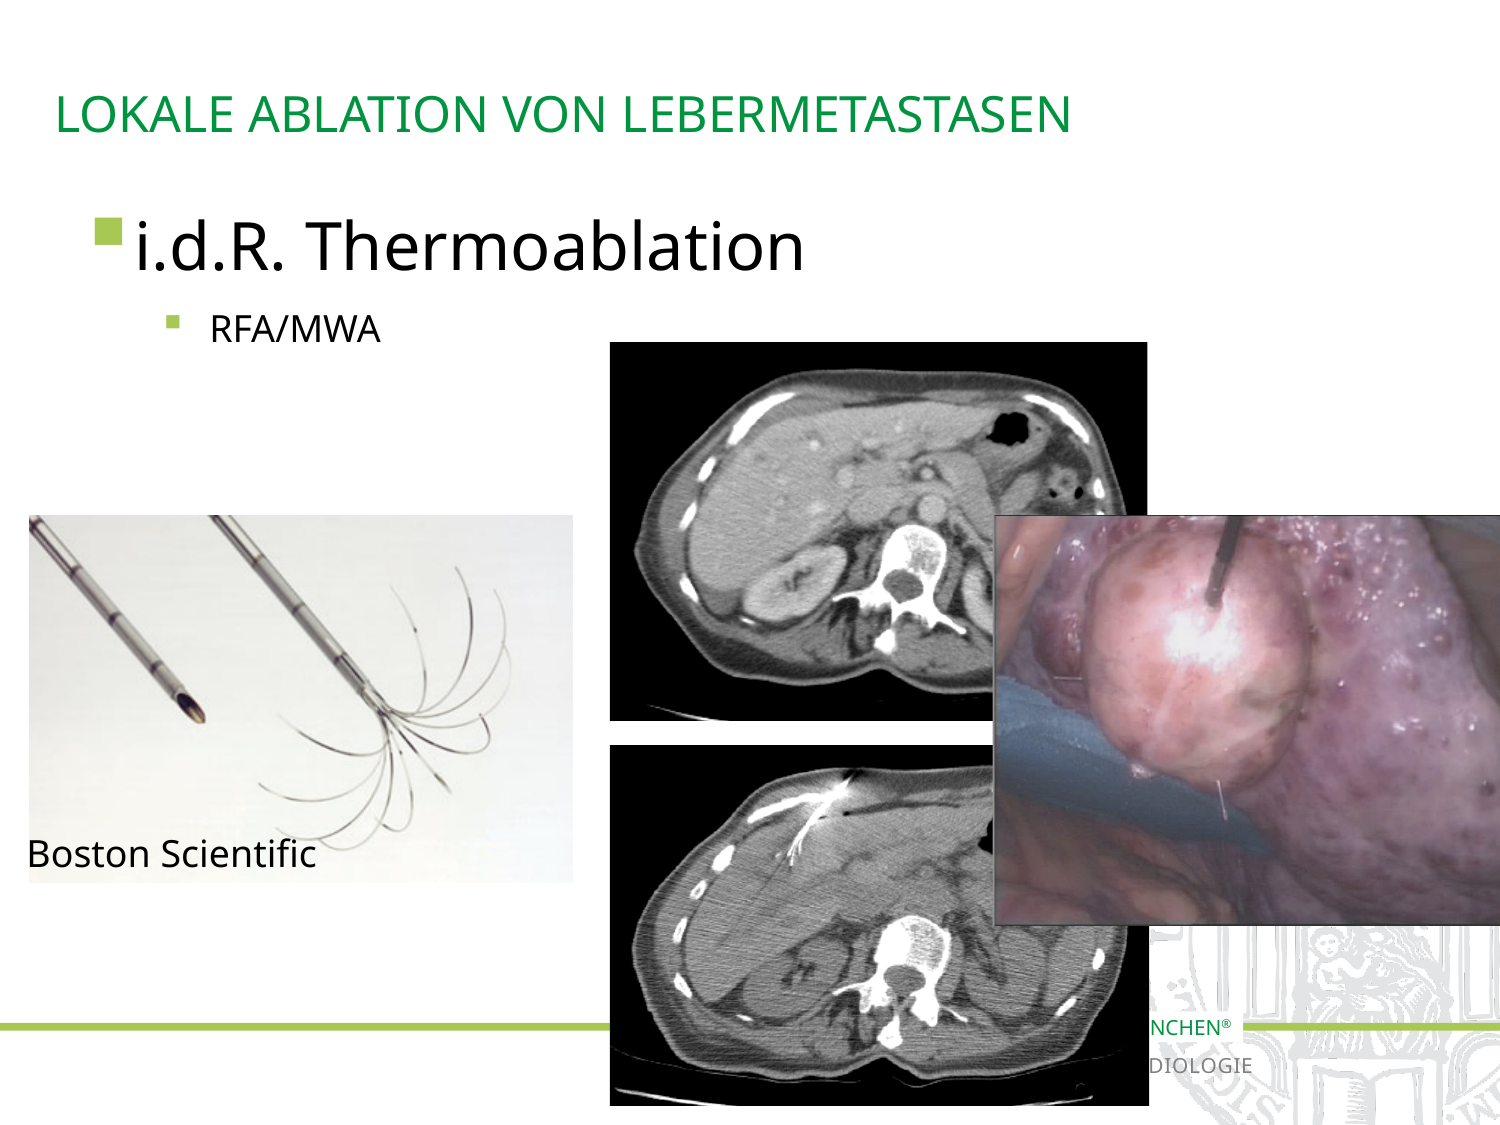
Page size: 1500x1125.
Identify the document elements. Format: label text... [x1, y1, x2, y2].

title Lokale Ablation von Lebermetastasen [54, 82, 1407, 213]
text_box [29, 514, 574, 884]
picture [609, 342, 1500, 1125]
list i.d.R. Thermoablation RFA/MWA [87, 187, 1500, 975]
